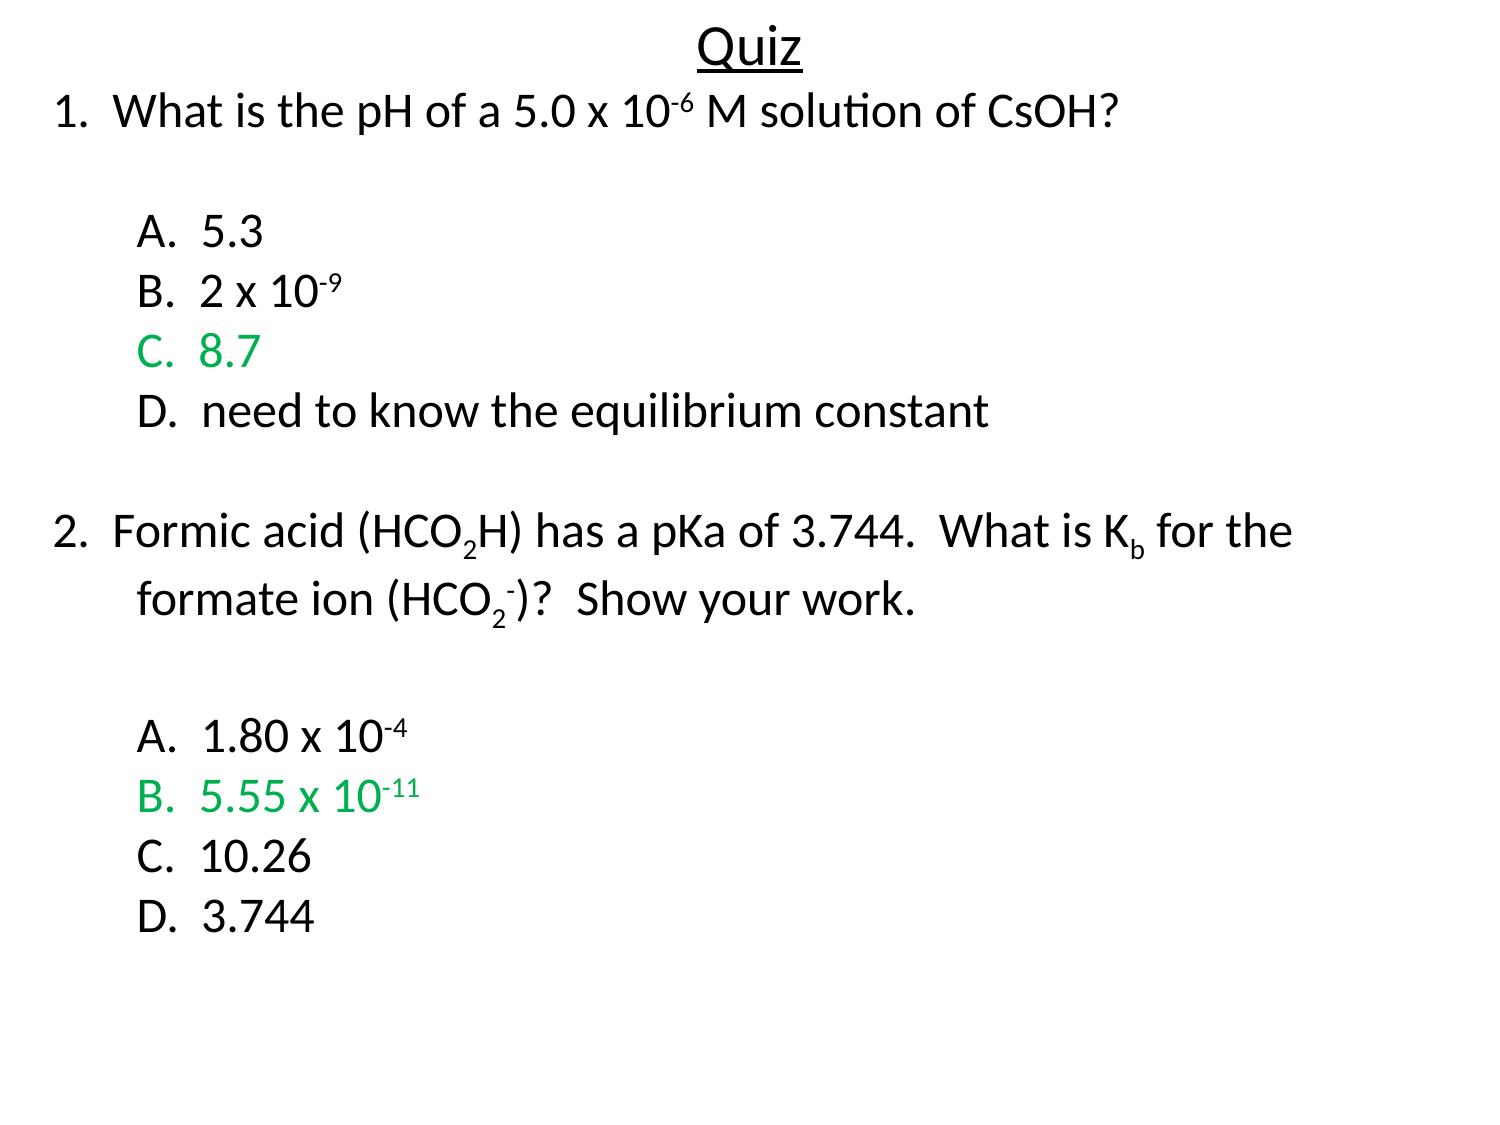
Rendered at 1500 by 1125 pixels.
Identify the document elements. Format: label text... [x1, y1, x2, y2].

text_box Quiz 1. What is the pH of a 5.0 x 10-6 M solution of CsOH? A. 5.3 B. 2 x 10-9 C. 8.7 D. need to know the equilibrium constant 2. Formic acid (HCO2H) has a pKa of 3.744. What is Kb for the formate ion (HCO2-)? Show your work. A. 1.80 x 10-4 B. 5.55 x 10-11 C. 10.26 D. 3.744 [37, 0, 1463, 1125]
